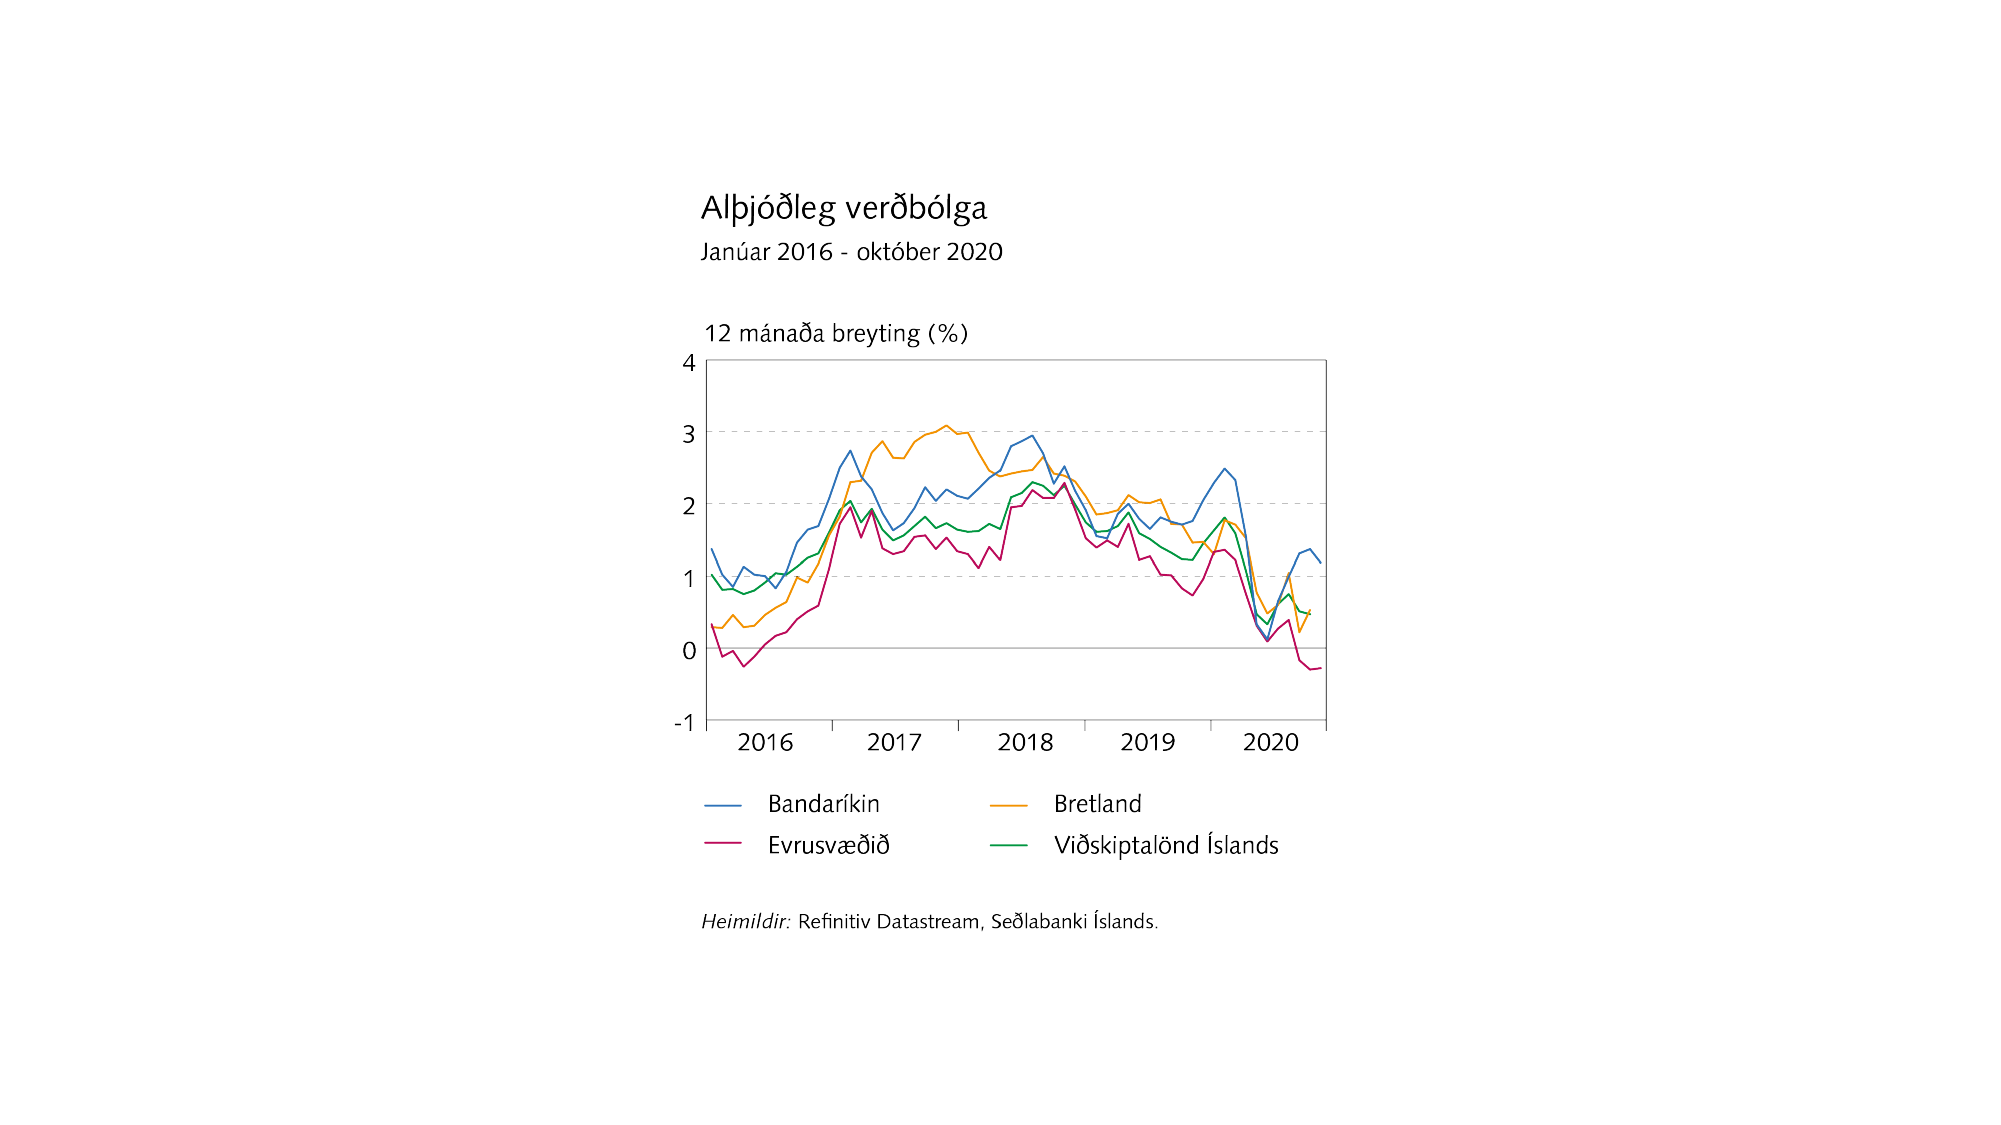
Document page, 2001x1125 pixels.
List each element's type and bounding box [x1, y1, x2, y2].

picture [672, 190, 1327, 934]
